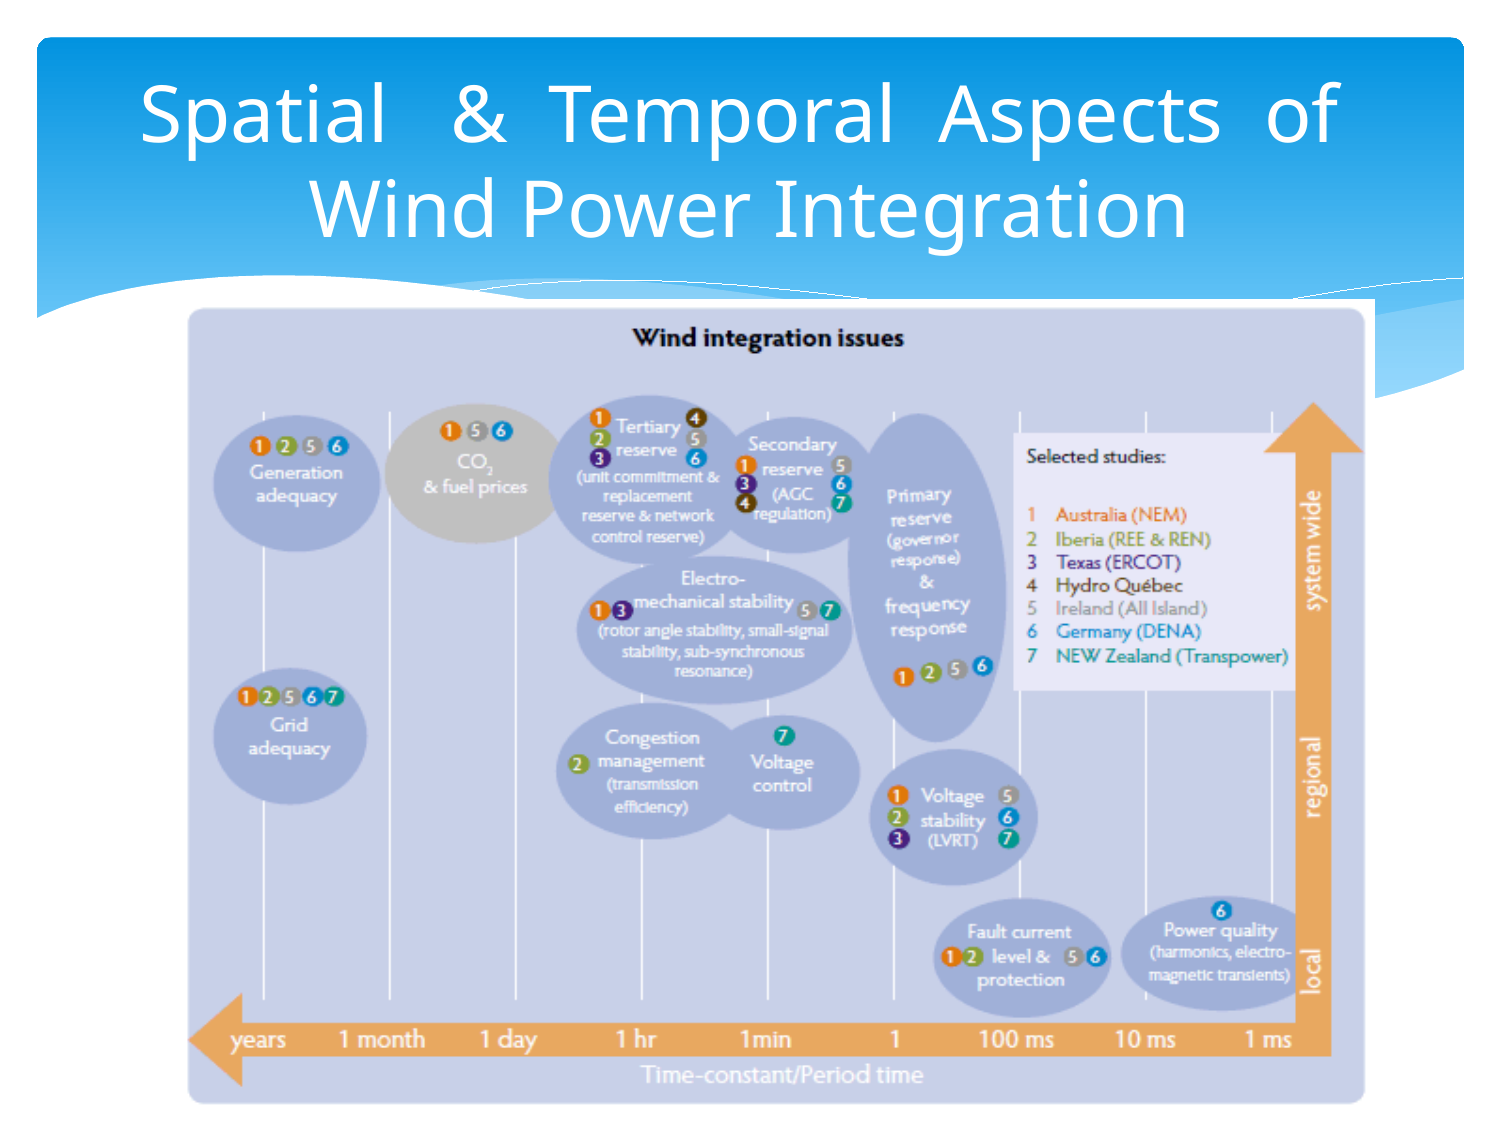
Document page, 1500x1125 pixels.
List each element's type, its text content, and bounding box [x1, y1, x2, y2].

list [173, 299, 1376, 1124]
title Spatial & Temporal Aspects of Wind Power Integration [75, 55, 1425, 261]
